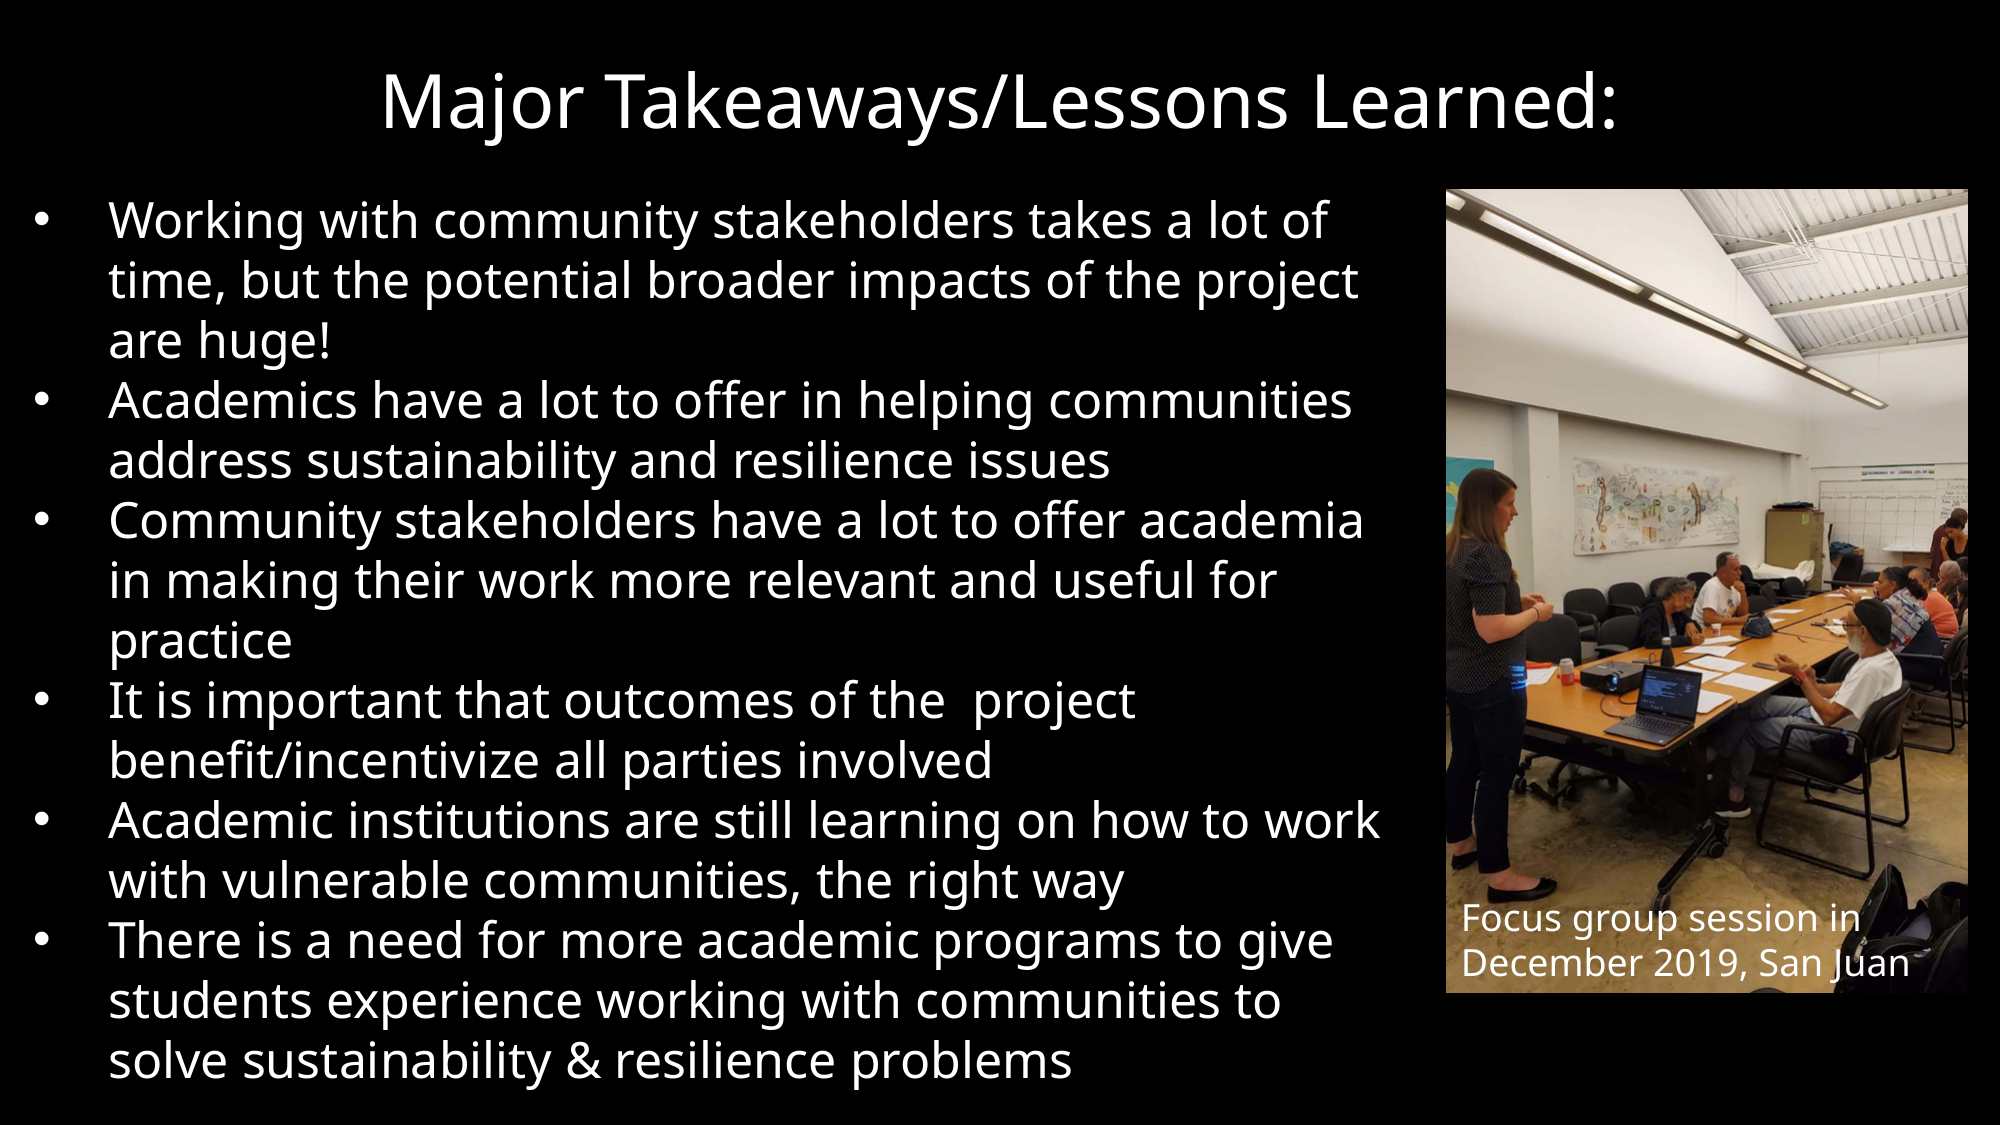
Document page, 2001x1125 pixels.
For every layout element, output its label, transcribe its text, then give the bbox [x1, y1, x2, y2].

picture [1445, 189, 1968, 993]
text_box Major Takeaways/Lessons Learned: [0, 27, 2000, 181]
text_box Working with community stakeholders takes a lot of time, but the potential broader impacts of the project are huge! Academics have a lot to offer in helping communities address sustainability and resilience issues Community stakeholders have a lot to offer academia in making their work more relevant and useful for practice It is important that outcomes of the project benefit/incentivize all parties involved Academic institutions are still learning on how to work with vulnerable communities, the right way There is a need for more academic programs to give students experience working with communities to solve sustainability & resilience problems [18, 180, 1432, 1096]
